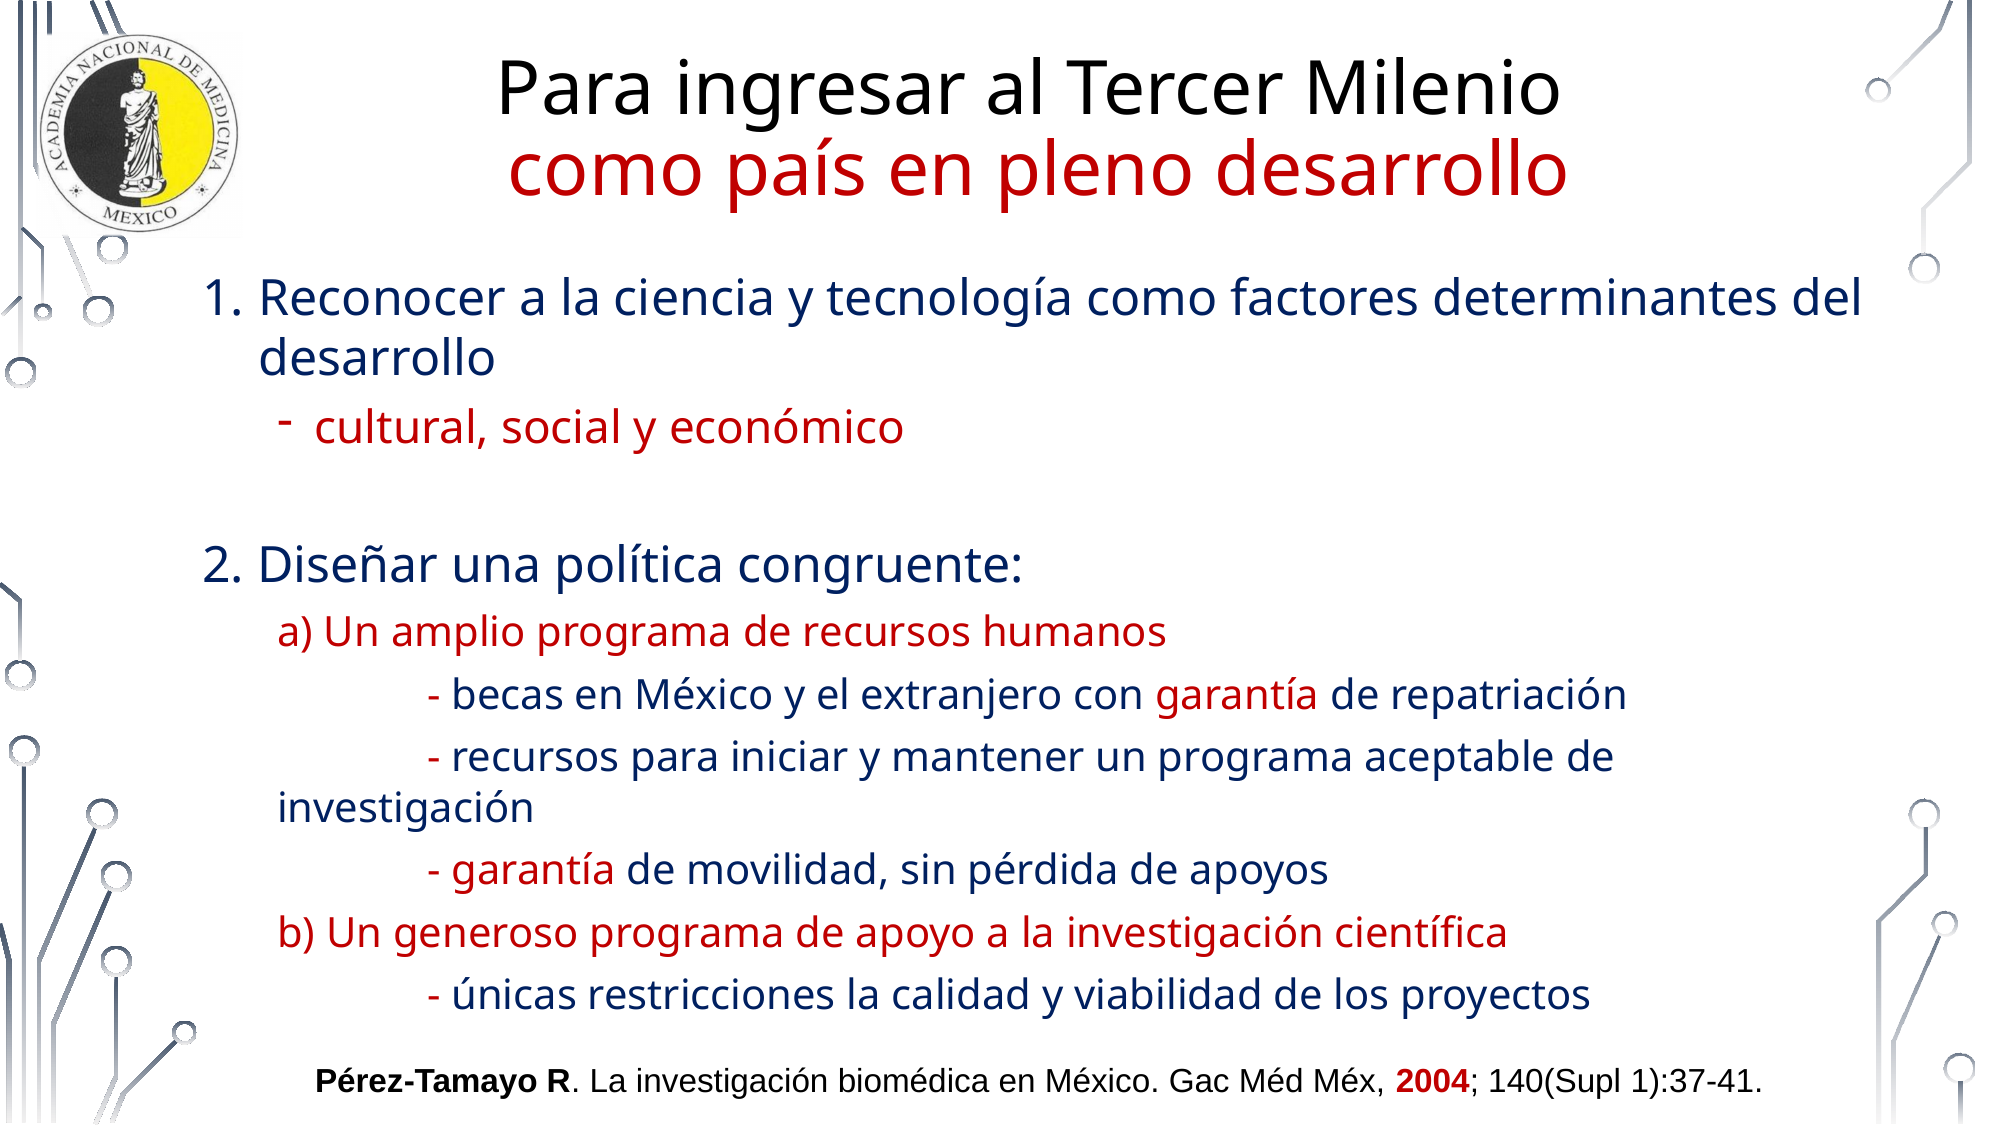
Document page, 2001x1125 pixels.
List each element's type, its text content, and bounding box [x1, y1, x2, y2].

text_box Pérez-Tamayo R. La investigación biomédica en México. Gac Méd Méx, 2004; 140(Supl 1):37-41. [187, 1051, 1892, 1107]
title Para ingresar al Tercer Milenio como país en pleno desarrollo [187, 36, 1892, 224]
picture [39, 35, 240, 235]
list Reconocer a la ciencia y tecnología como factores determinantes del desarrollo cultural, social y económico 2. Diseñar una política congruente: a) Un amplio programa de recursos humanos - becas en México y el extranjero con garantía de repatriación - recursos para iniciar y mantener un programa aceptable de investigación - garantía de movilidad, sin pérdida de apoyos b) Un generoso programa de apoyo a la investigación científica - únicas restricciones la calidad y viabilidad de los proyectos [187, 239, 1892, 1044]
